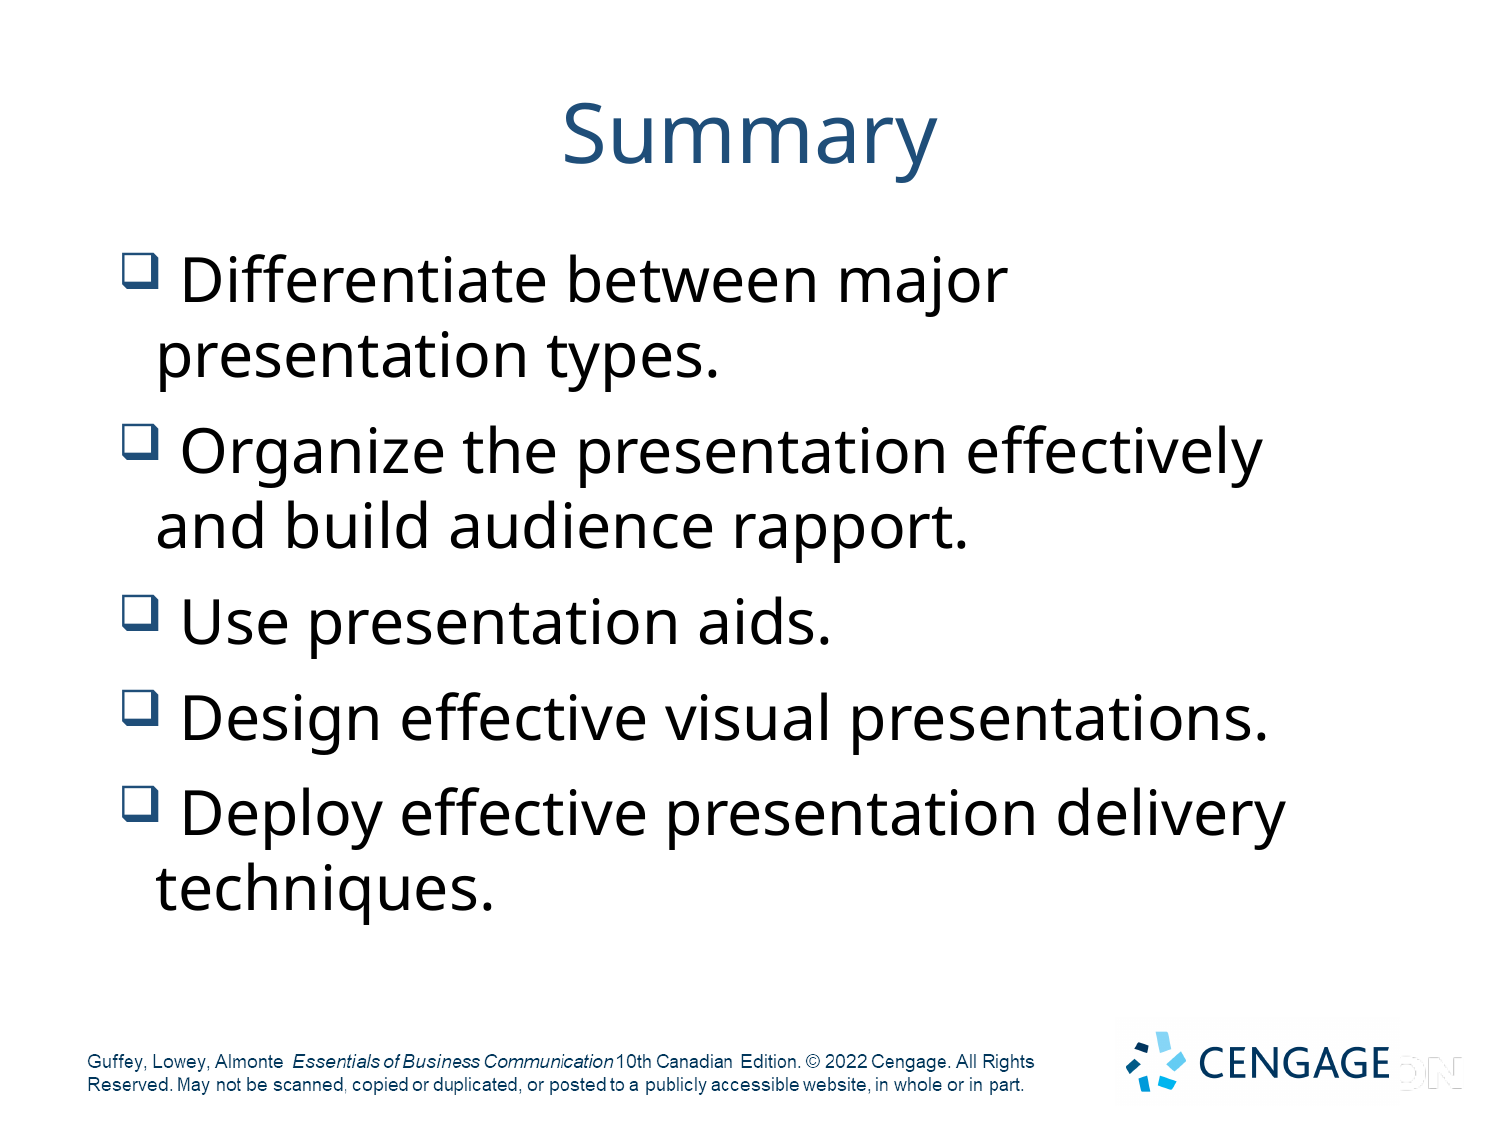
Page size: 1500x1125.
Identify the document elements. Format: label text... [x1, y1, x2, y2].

list Differentiate between major presentation types. Organize the presentation effectively and build audience rapport. Use presentation aids. Design effective visual presentations. Deploy effective presentation delivery techniques. [103, 232, 1397, 1014]
picture [74, 1042, 1050, 1106]
picture [1114, 1017, 1400, 1106]
title Summary [103, 59, 1397, 214]
